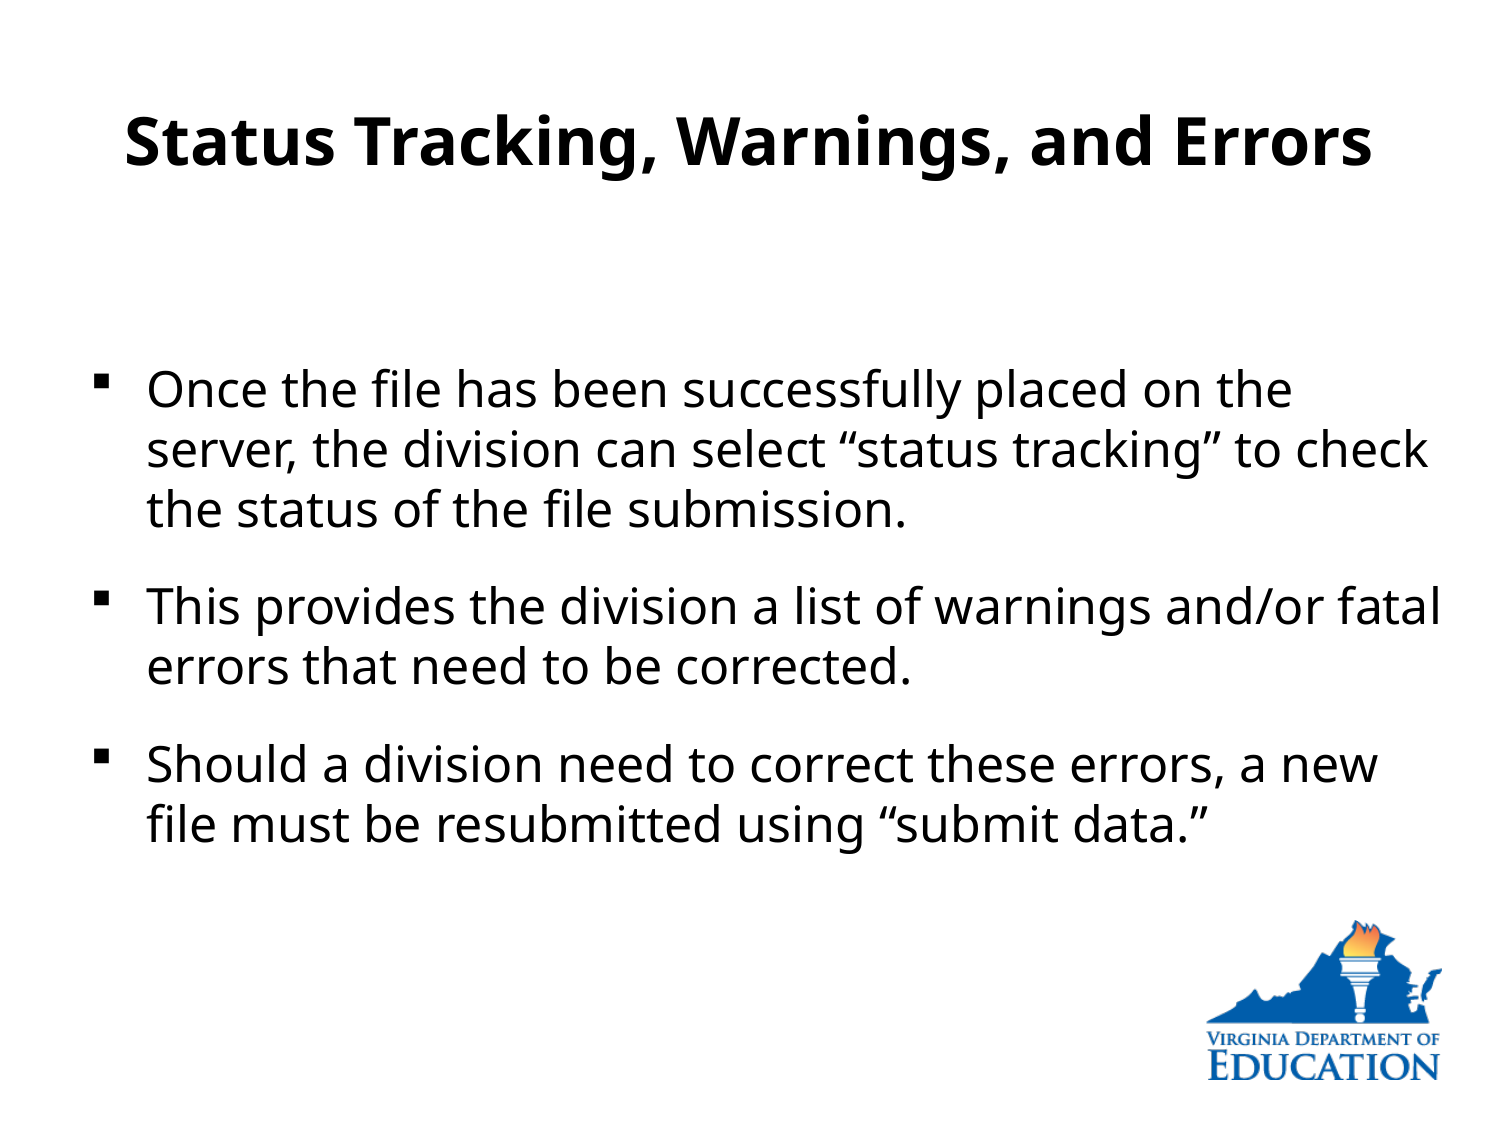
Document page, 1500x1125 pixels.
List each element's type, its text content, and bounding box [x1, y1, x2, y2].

picture [1206, 1005, 1442, 1080]
list Once the file has been successfully placed on the server, the division can select “status tracking” to check the status of the file submission. This provides the division a list of warnings and/or fatal errors that need to be corrected. Should a division need to correct these errors, a new file must be resubmitted using “submit data.” [75, 350, 1463, 1005]
title Status Tracking, Warnings, and Errors [75, 45, 1425, 233]
